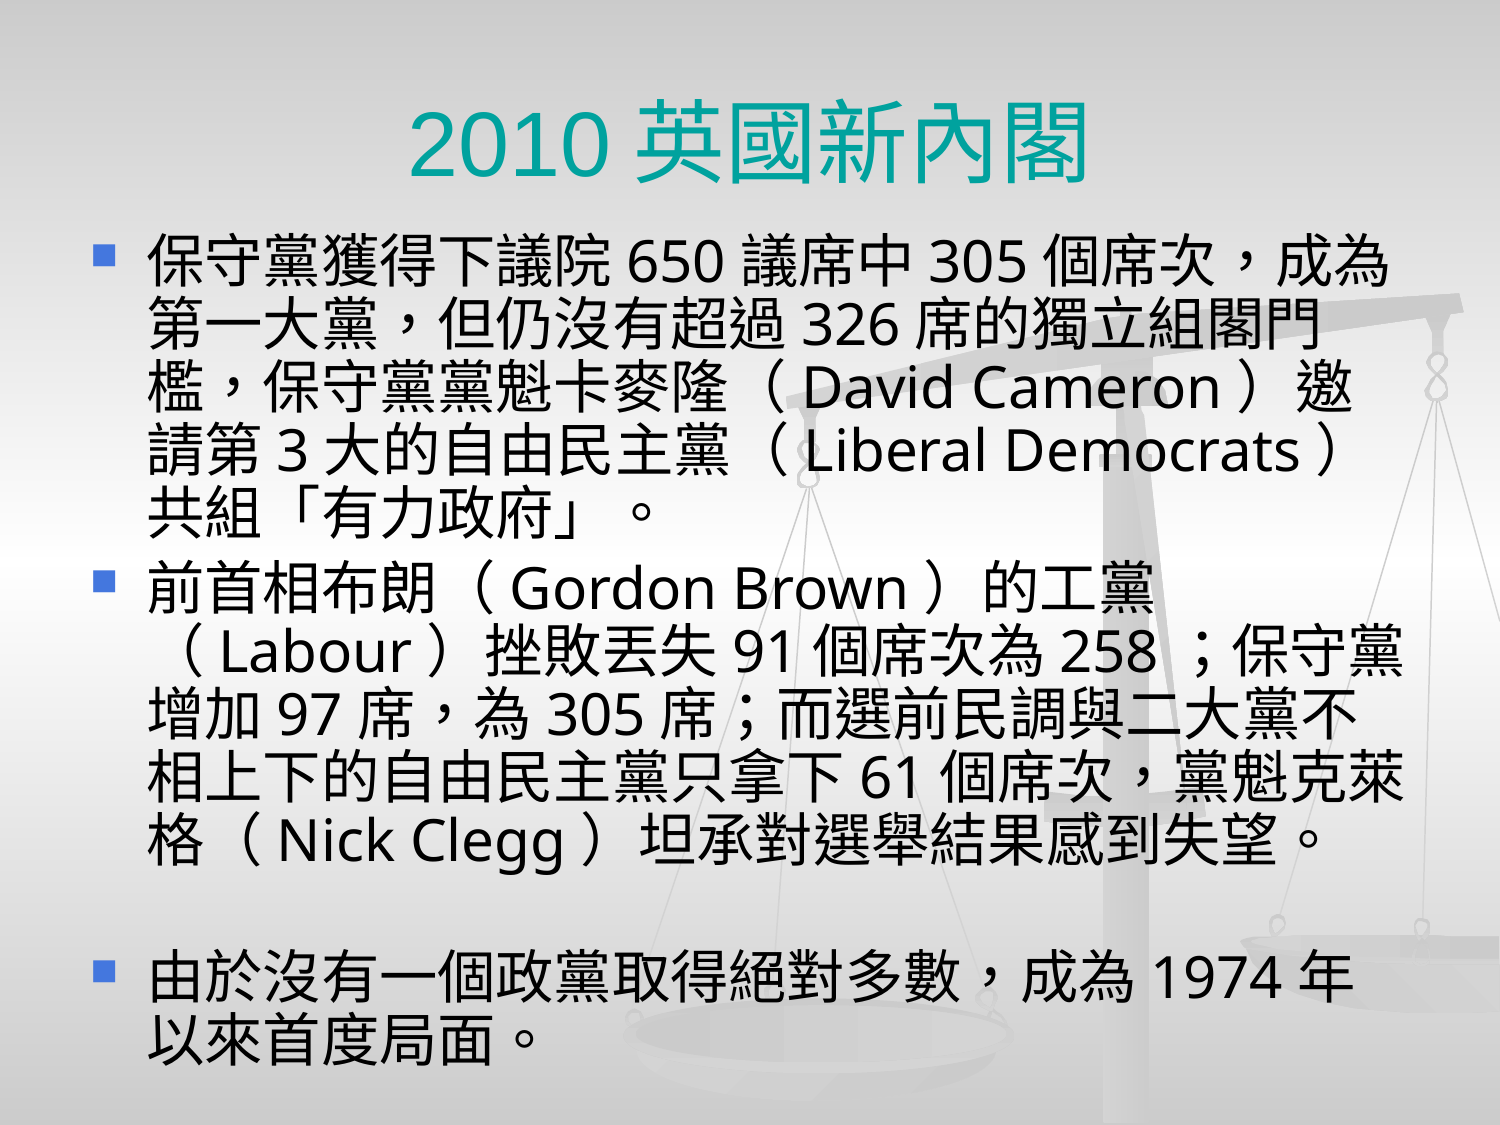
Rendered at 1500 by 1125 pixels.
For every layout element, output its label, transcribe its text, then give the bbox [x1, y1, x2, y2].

list 保守黨獲得下議院650議席中305個席次，成為第一大黨，但仍沒有超過326席的獨立組閣門檻，保守黨黨魁卡麥隆（David Cameron）邀請第3大的自由民主黨（Liberal Democrats）共組「有力政府」。 前首相布朗（Gordon Brown）的工黨（Labour）挫敗丟失91個席次為258；保守黨增加97席，為305席；而選前民調與二大黨不相上下的自由民主黨只拿下61個席次，黨魁克萊格（Nick Clegg）坦承對選舉結果感到失望。 由於沒有一個政黨取得絕對多數，成為1974年以來首度局面。 [74, 224, 1426, 1125]
title 2010英國新內閣 [74, 45, 1426, 224]
